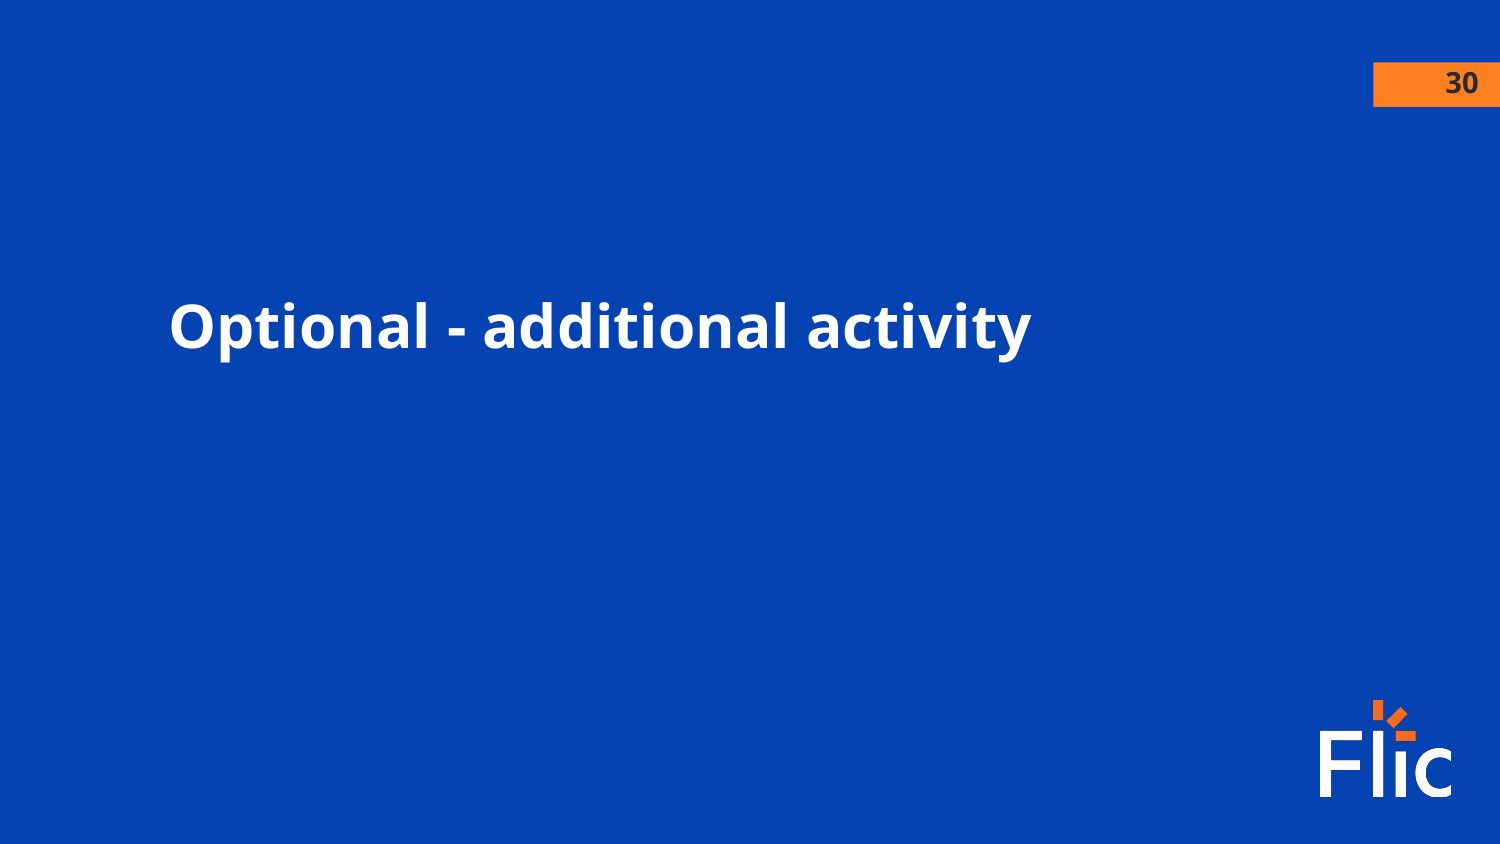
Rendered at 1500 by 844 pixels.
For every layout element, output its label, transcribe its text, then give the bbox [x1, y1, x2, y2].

text_box Optional - additional activity [153, 273, 1349, 376]
slide_number ‹#› [1423, 66, 1500, 104]
picture [1320, 700, 1451, 797]
